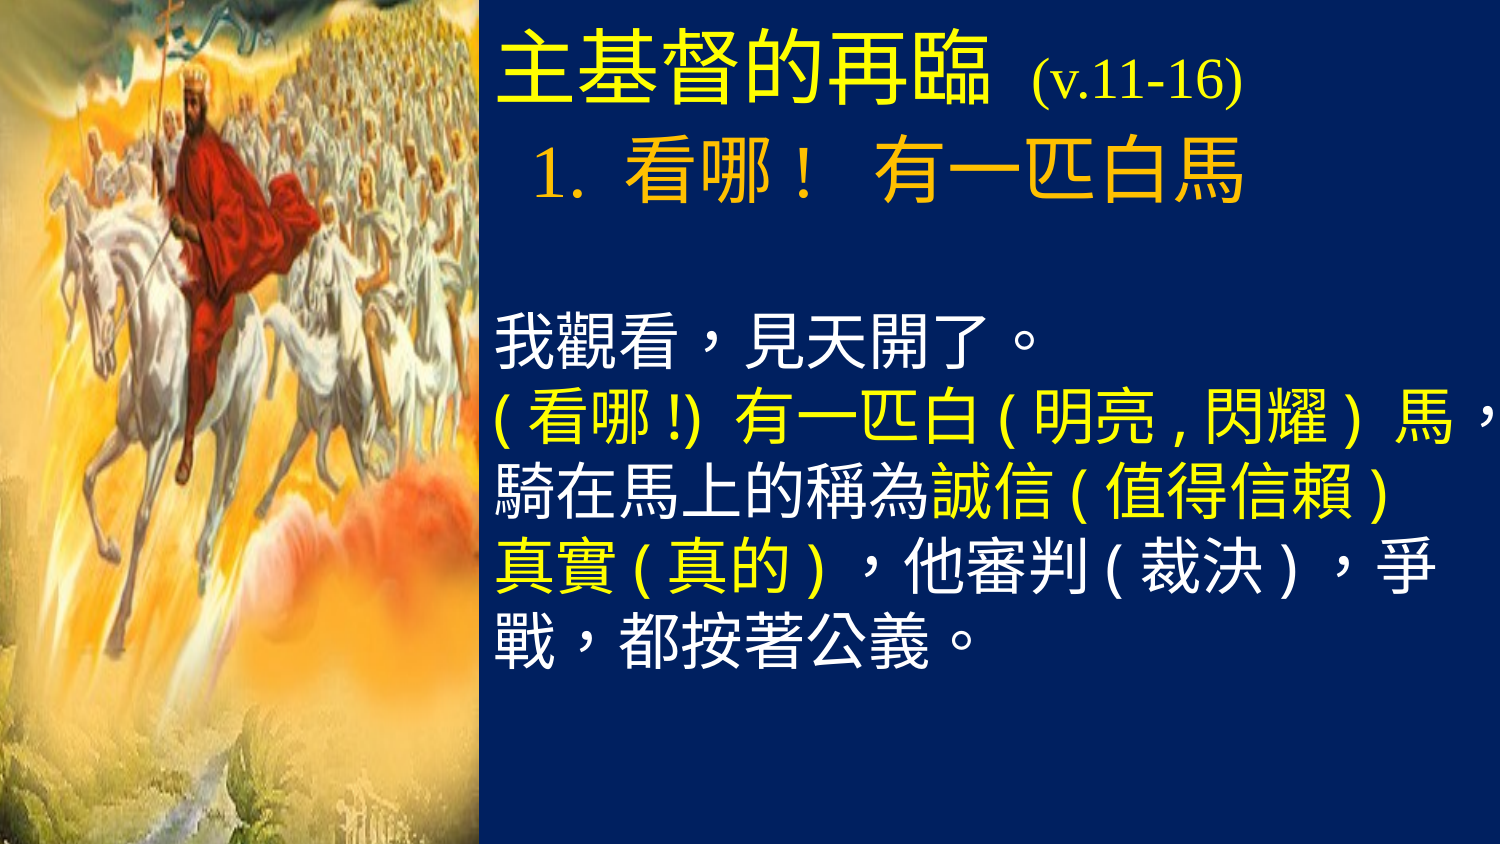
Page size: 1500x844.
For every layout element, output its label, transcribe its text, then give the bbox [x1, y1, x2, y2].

picture [0, 0, 479, 844]
list 1. 看哪! 有一匹白馬 我觀看，見天開了。 (看哪!) 有一匹白(明亮,閃耀) 馬， 騎在馬上的稱為誠信(值得信賴) 真實(真的)，他審判(裁決)，爭戰，都按著公義。 [483, 114, 1500, 824]
title 主基督的再臨 (v.11-16) [480, 0, 1500, 114]
